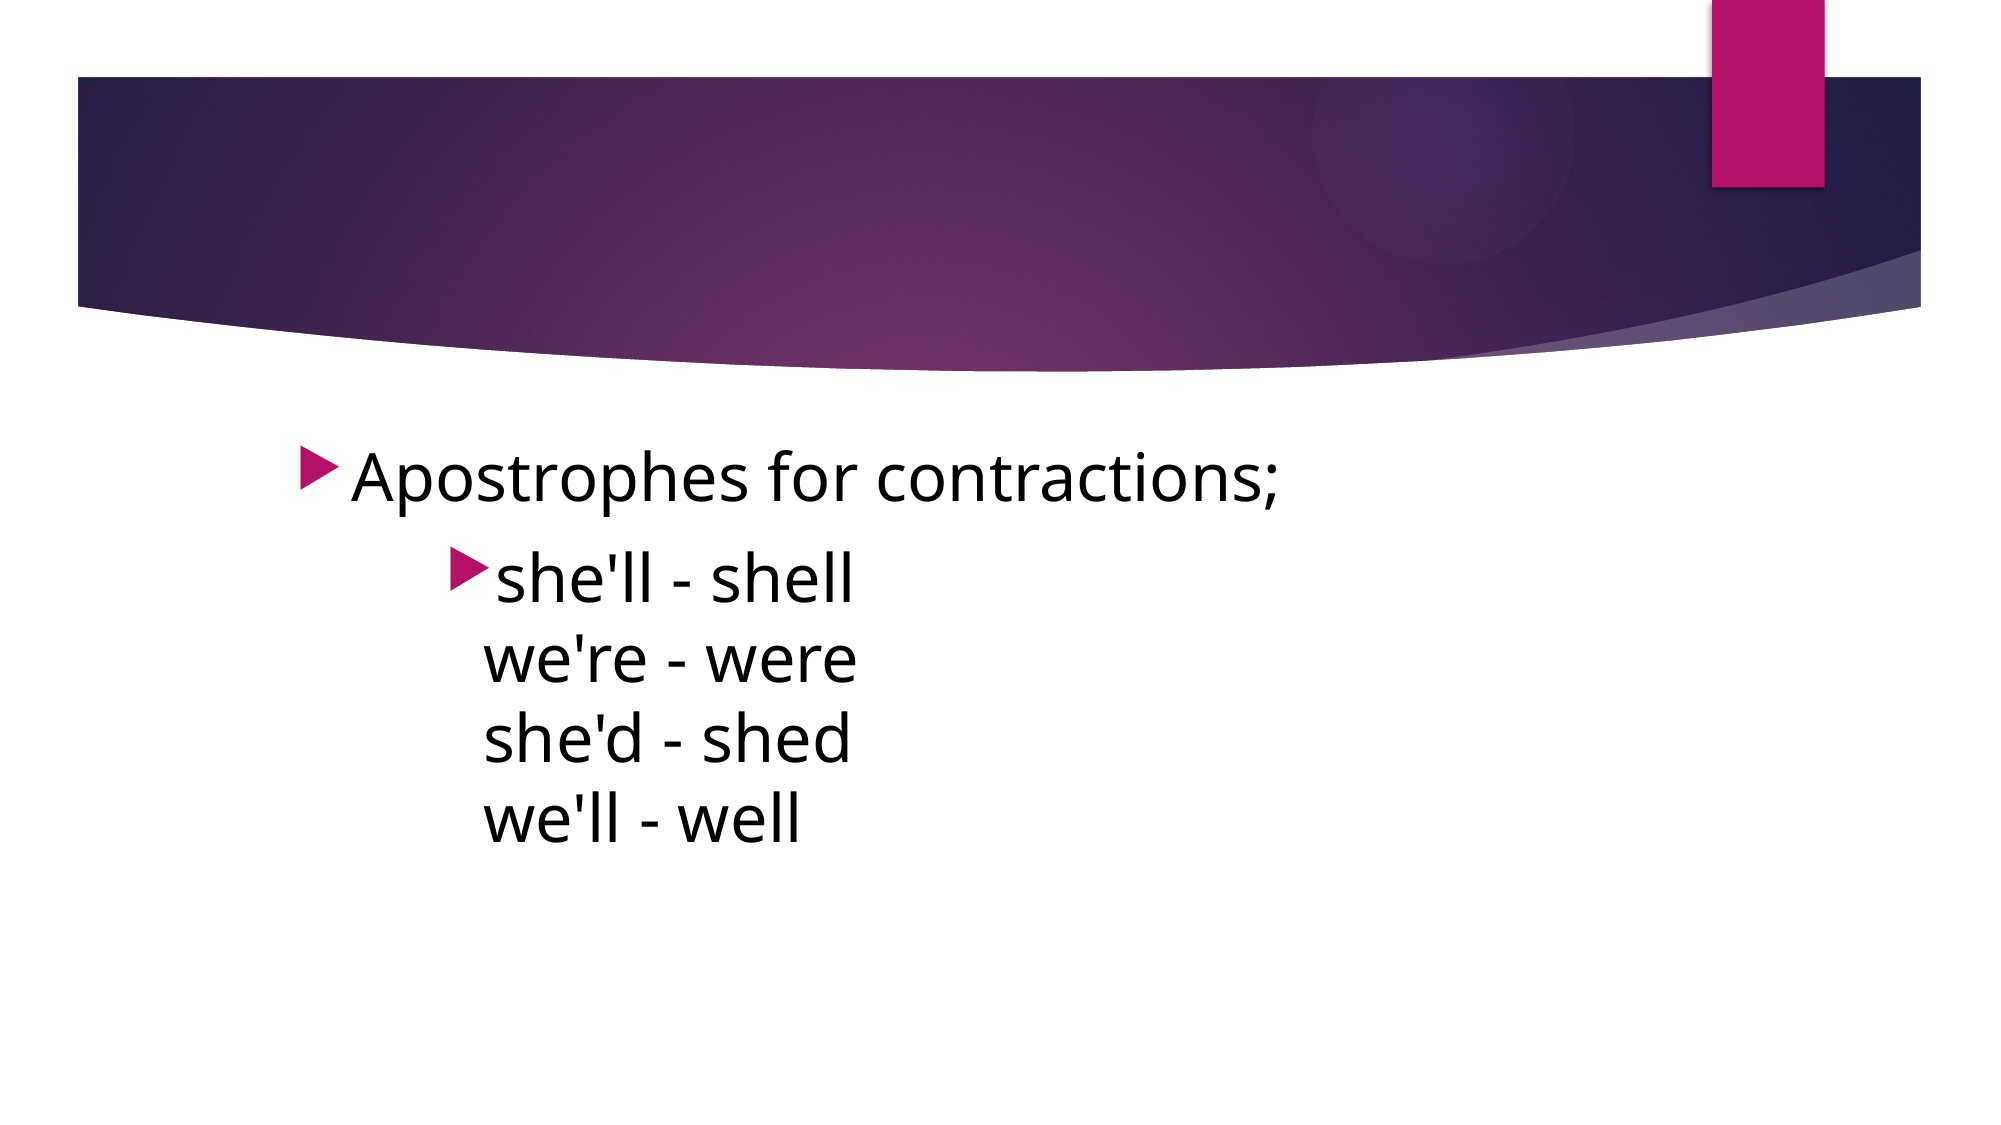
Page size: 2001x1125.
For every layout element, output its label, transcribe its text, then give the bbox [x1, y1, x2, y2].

list Apostrophes for contractions; she'll - shell we're - were she'd - shed we'll - well [280, 427, 1638, 988]
